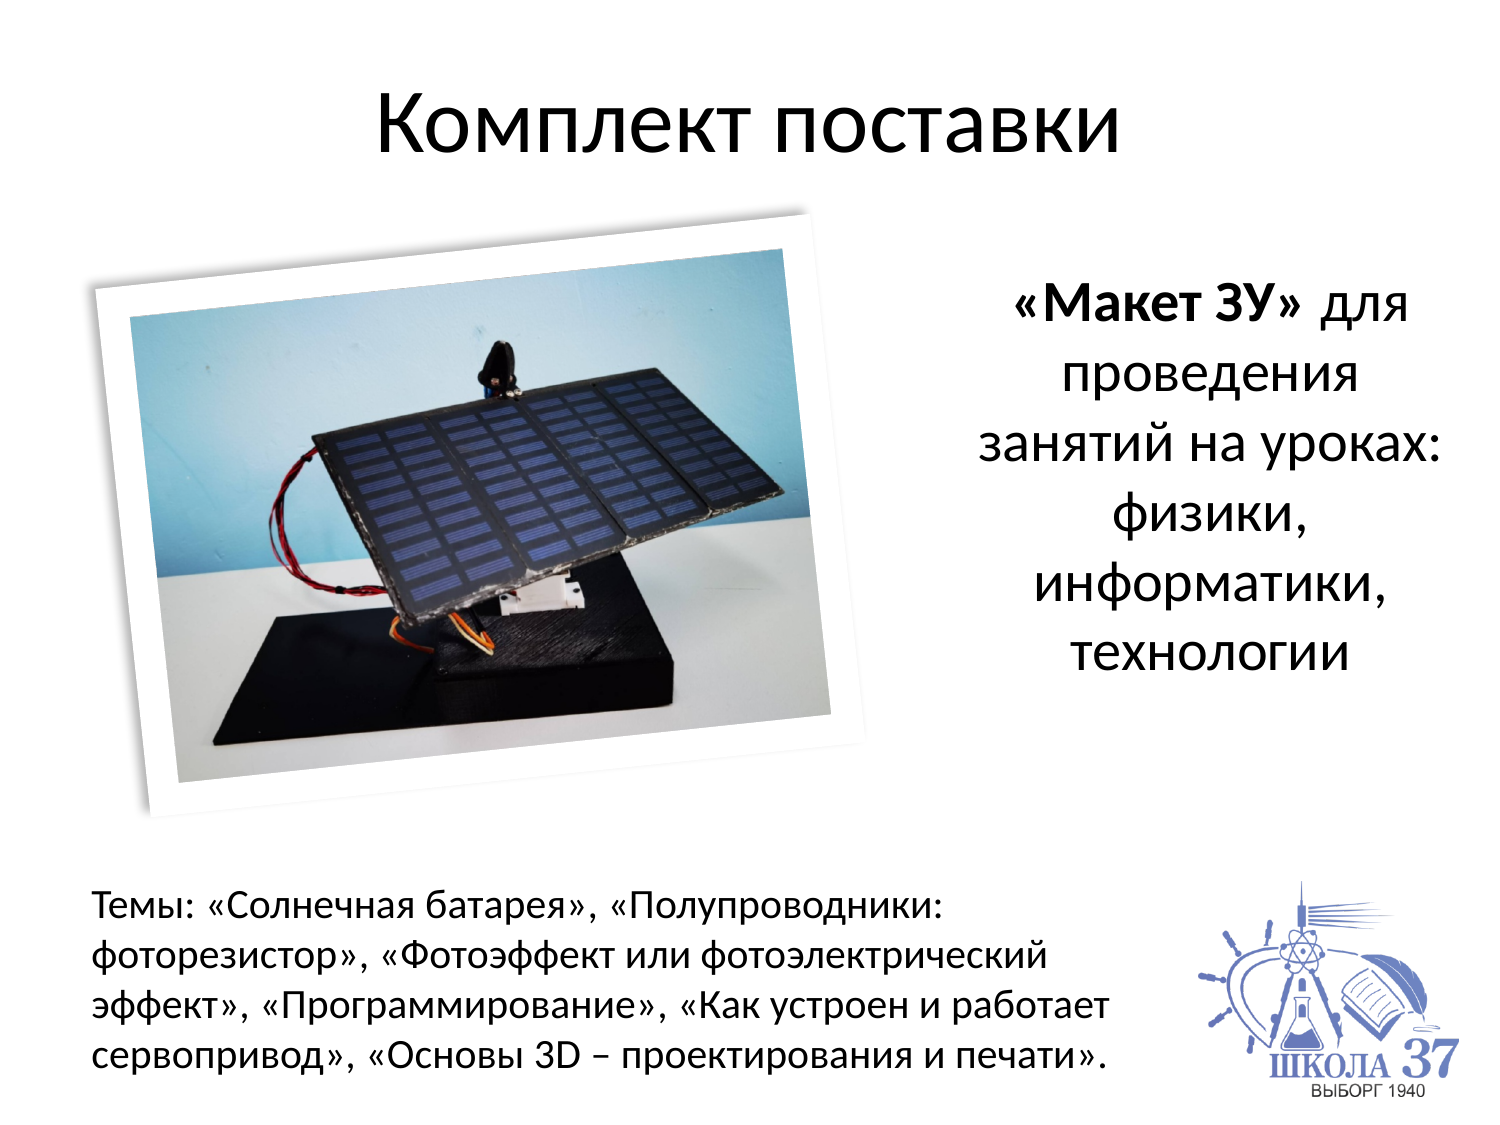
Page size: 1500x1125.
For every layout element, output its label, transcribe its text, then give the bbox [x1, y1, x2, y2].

picture [1198, 881, 1459, 1097]
title Комплект поставки [75, 45, 1425, 188]
text_box «Макет ЗУ» для проведения занятий на уроках: физики, информатики, технологии [962, 255, 1459, 690]
text_box Темы: «Солнечная батарея», «Полупроводники: фоторезистор», «Фотоэффект или фотоэлектрический эффект», «Программирование», «Как устроен и работает сервопривод», «Основы 3D – проектирования и печати». [76, 869, 1199, 1085]
picture [131, 250, 831, 782]
